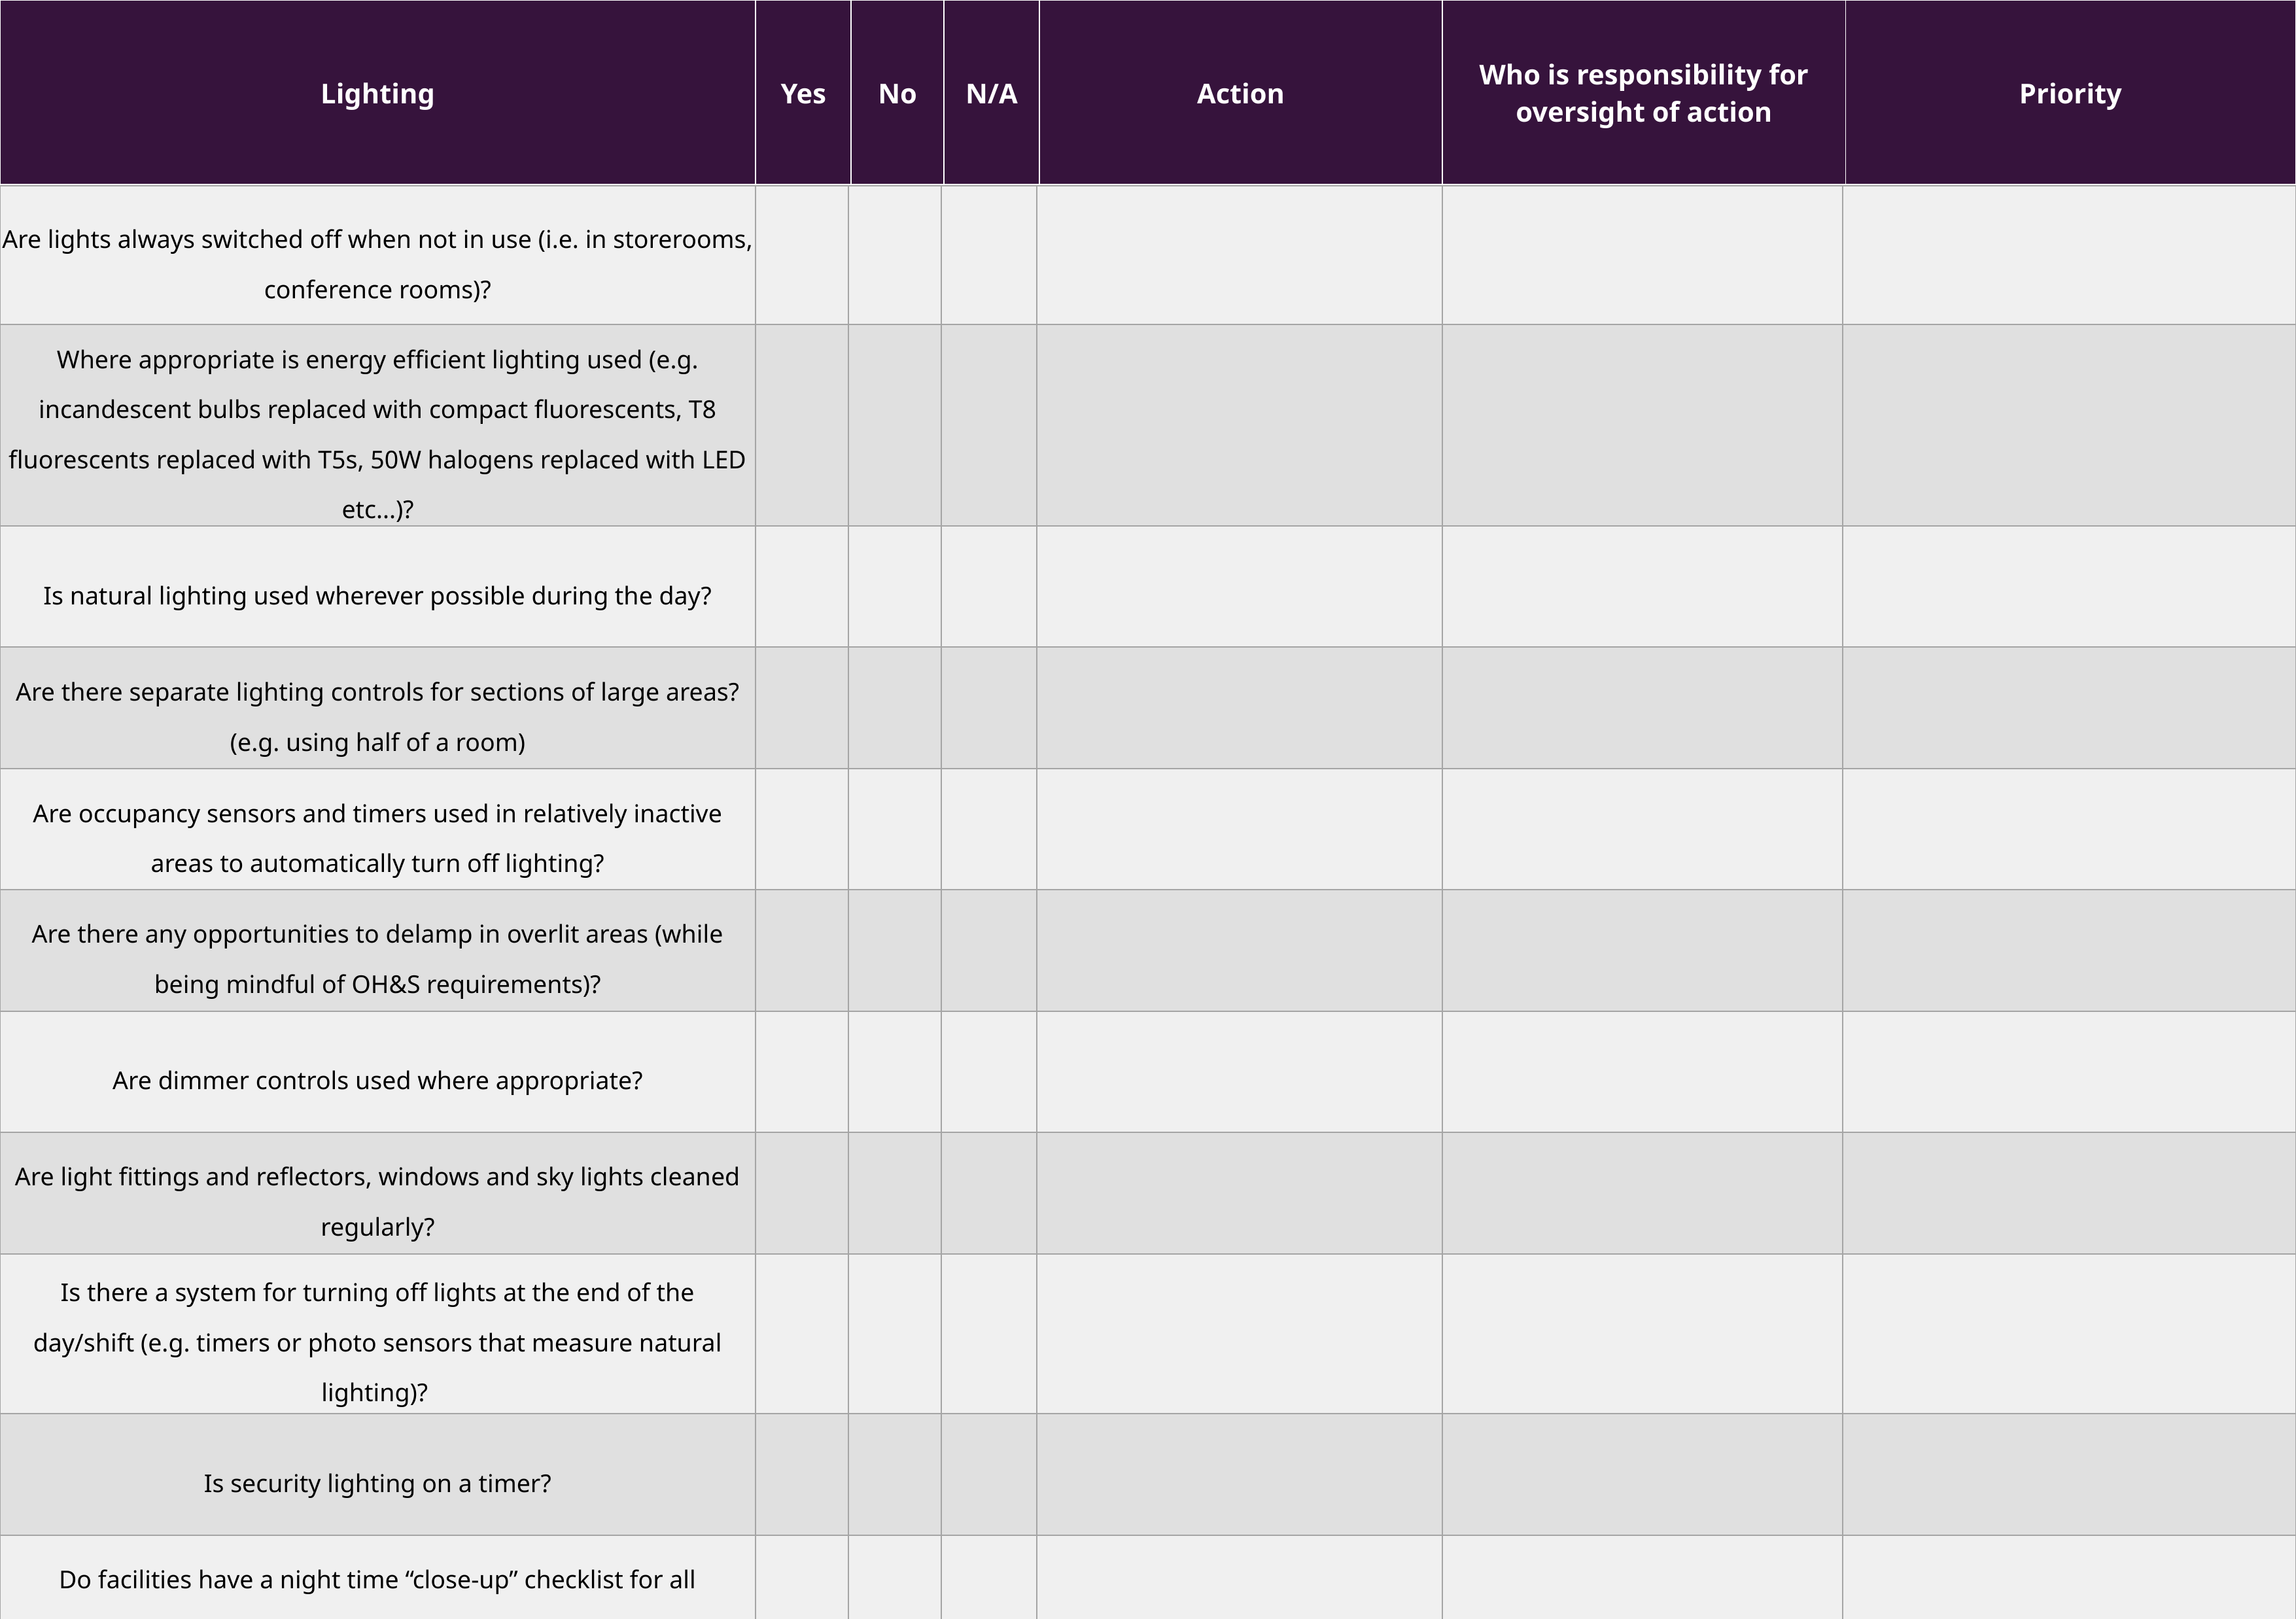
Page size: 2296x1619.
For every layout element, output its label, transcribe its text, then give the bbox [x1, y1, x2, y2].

table_cell [1037, 648, 1442, 768]
table_cell Are there any opportunities to delamp in overlit areas (while being mindful of OH&S requirements)? [1, 890, 755, 1011]
table_cell [1037, 1012, 1442, 1132]
table_cell [756, 1536, 848, 1619]
table_cell [1037, 325, 1442, 525]
table_cell [1443, 1255, 1842, 1413]
table_header [756, 186, 848, 324]
table_header [1037, 186, 1442, 324]
table_cell [1443, 1414, 1842, 1535]
table_cell [1843, 769, 2295, 889]
table_cell Are occupancy sensors and timers used in relatively inactive areas to automatically turn off lighting? [1, 769, 755, 889]
table_cell [1443, 325, 1842, 525]
table_cell [849, 1133, 941, 1253]
table_cell [849, 1536, 941, 1619]
table_cell [756, 769, 848, 889]
table_cell [1843, 1536, 2295, 1619]
table_cell [756, 1255, 848, 1413]
table_cell [942, 1255, 1036, 1413]
table_cell [942, 1536, 1036, 1619]
table_cell [756, 527, 848, 646]
table_cell [1843, 1414, 2295, 1535]
table_cell [849, 1012, 941, 1132]
table_cell Are light fittings and reflectors, windows and sky lights cleaned regularly? [1, 1133, 755, 1253]
table_header Who is responsibility for oversight of action [1443, 1, 1845, 184]
table_cell Is natural lighting used wherever possible during the day? [1, 527, 755, 646]
table_cell [1037, 1536, 1442, 1619]
table_header [1443, 186, 1842, 324]
table_cell [942, 325, 1036, 525]
table_cell Is security lighting on a timer? [1, 1414, 755, 1535]
table_cell [1443, 1536, 1842, 1619]
table_header N/A [945, 1, 1039, 184]
table_header Priority [1846, 1, 2295, 184]
table_cell [942, 648, 1036, 768]
table_cell [849, 325, 941, 525]
table_cell [849, 1255, 941, 1413]
table_cell [756, 1012, 848, 1132]
table_cell [1843, 648, 2295, 768]
table_header [942, 186, 1036, 324]
table_cell [1843, 1133, 2295, 1253]
table_header [1843, 186, 2295, 324]
table_cell [942, 1414, 1036, 1535]
table_cell [1843, 1255, 2295, 1413]
table_cell Do facilities have a night time “close-up” checklist for all lighting? [1, 1536, 755, 1619]
table_cell Are there separate lighting controls for sections of large areas? (e.g. using half of a room) [1, 648, 755, 768]
table_cell [756, 1133, 848, 1253]
table_cell [942, 769, 1036, 889]
table_cell [1443, 1133, 1842, 1253]
table_cell [756, 648, 848, 768]
table_cell [849, 769, 941, 889]
table_cell [1037, 1255, 1442, 1413]
table_header No [852, 1, 943, 184]
table_cell [942, 1012, 1036, 1132]
table_header Are lights always switched off when not in use (i.e. in storerooms, conference rooms)? [1, 186, 755, 324]
table_header Action [1040, 1, 1442, 184]
table_cell [1443, 527, 1842, 646]
table_cell [756, 890, 848, 1011]
table_cell [1843, 1012, 2295, 1132]
table_cell [849, 527, 941, 646]
table_cell [756, 1414, 848, 1535]
table_cell [1037, 1414, 1442, 1535]
table_cell Where appropriate is energy efficient lighting used (e.g. incandescent bulbs replaced with compact fluorescents, T8 fluorescents replaced with T5s, 50W halogens replaced with LED etc...)? [1, 325, 755, 525]
table_cell [942, 1133, 1036, 1253]
table_cell [1443, 1012, 1842, 1132]
table_cell [849, 890, 941, 1011]
table_cell [849, 648, 941, 768]
table_header Lighting [1, 1, 755, 184]
table_cell [1037, 890, 1442, 1011]
table_cell [1443, 890, 1842, 1011]
table_cell [849, 1414, 941, 1535]
table_cell Are dimmer controls used where appropriate? [1, 1012, 755, 1132]
table_cell [756, 325, 848, 525]
table_cell [1843, 325, 2295, 525]
table_cell [1037, 1133, 1442, 1253]
table_header [849, 186, 941, 324]
table_cell [1037, 769, 1442, 889]
table_header Yes [756, 1, 850, 184]
table_cell [1843, 890, 2295, 1011]
table_cell [942, 890, 1036, 1011]
table_cell [1037, 527, 1442, 646]
table_cell [942, 527, 1036, 646]
table_cell [1443, 769, 1842, 889]
table_cell Is there a system for turning off lights at the end of the day/shift (e.g. timers or photo sensors that measure natural lighting)? [1, 1255, 755, 1413]
table_cell [1443, 648, 1842, 768]
table_cell [1843, 527, 2295, 646]
